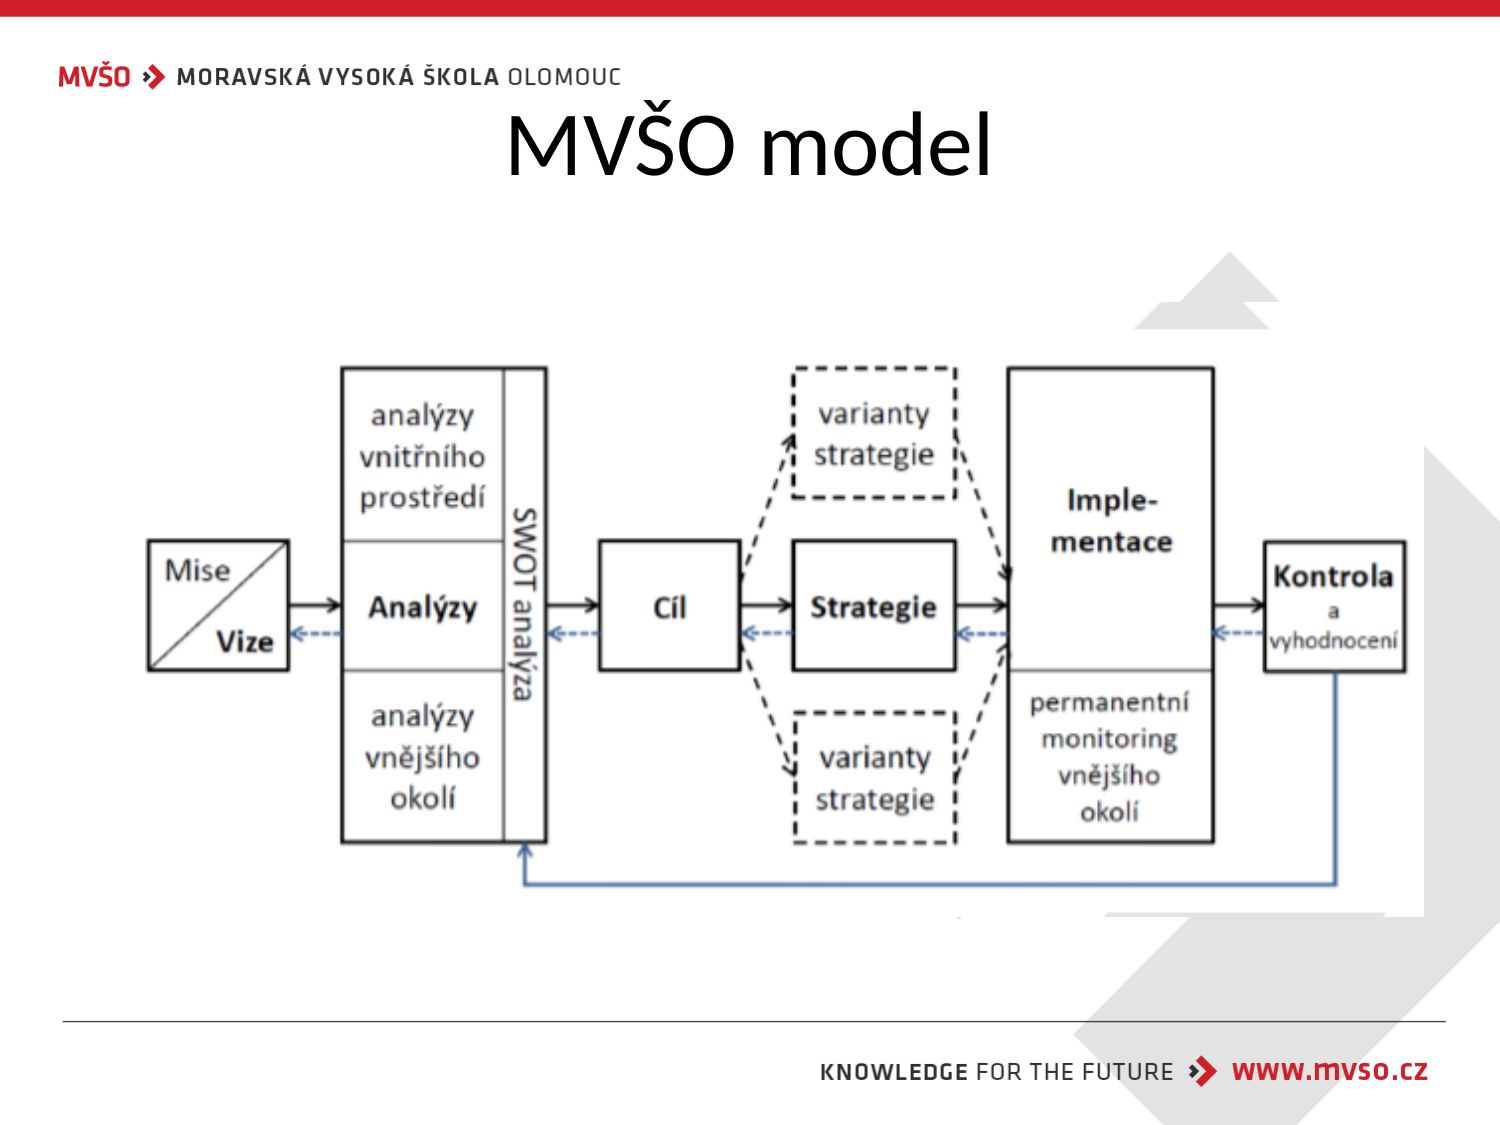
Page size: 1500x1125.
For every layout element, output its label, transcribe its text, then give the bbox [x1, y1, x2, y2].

picture [0, 0, 1500, 1125]
title MVŠO model [75, 45, 1425, 233]
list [132, 302, 1424, 917]
